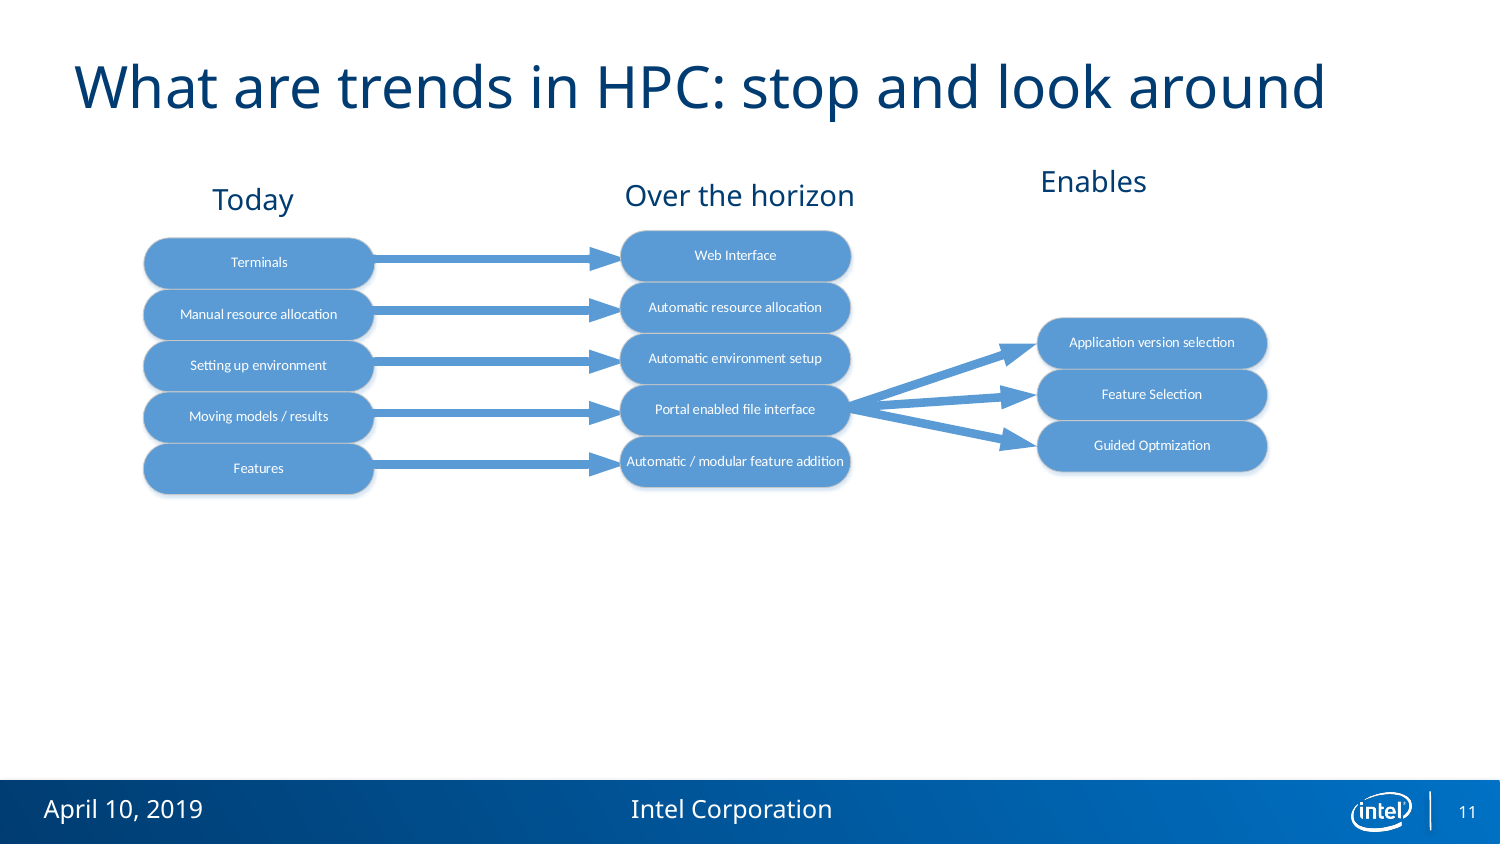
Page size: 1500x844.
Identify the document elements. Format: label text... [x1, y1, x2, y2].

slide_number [28, 786, 367, 832]
title What are trends in HPC: stop and look around [74, 50, 1425, 194]
picture [364, 226, 1274, 496]
footer Intel Corporation [479, 788, 986, 834]
text_box Today [212, 181, 300, 217]
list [137, 234, 381, 503]
slide_number 11 [1127, 791, 1478, 837]
text_box Enables [1040, 163, 1273, 199]
text_box Over the horizon [624, 177, 857, 213]
